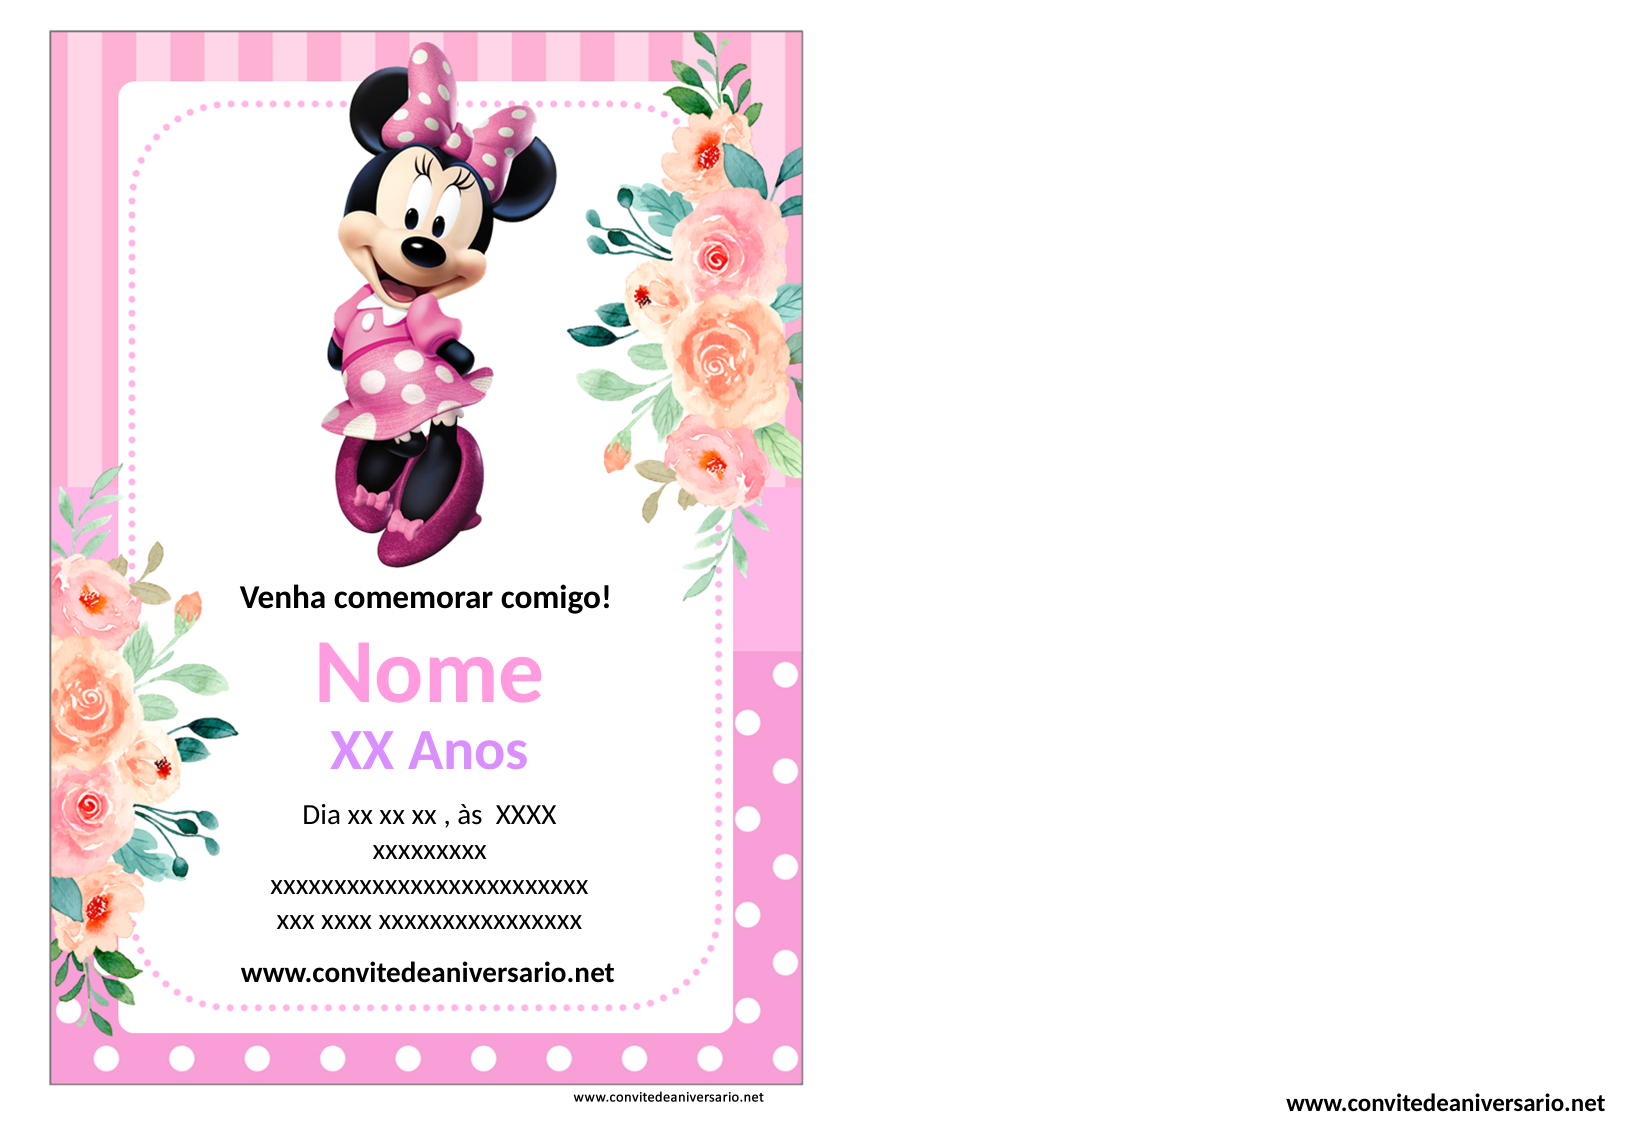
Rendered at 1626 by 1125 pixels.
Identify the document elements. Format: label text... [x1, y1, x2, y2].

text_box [27, 16, 825, 1109]
text_box www.convitedeaniversario.net [1271, 1079, 1622, 1125]
